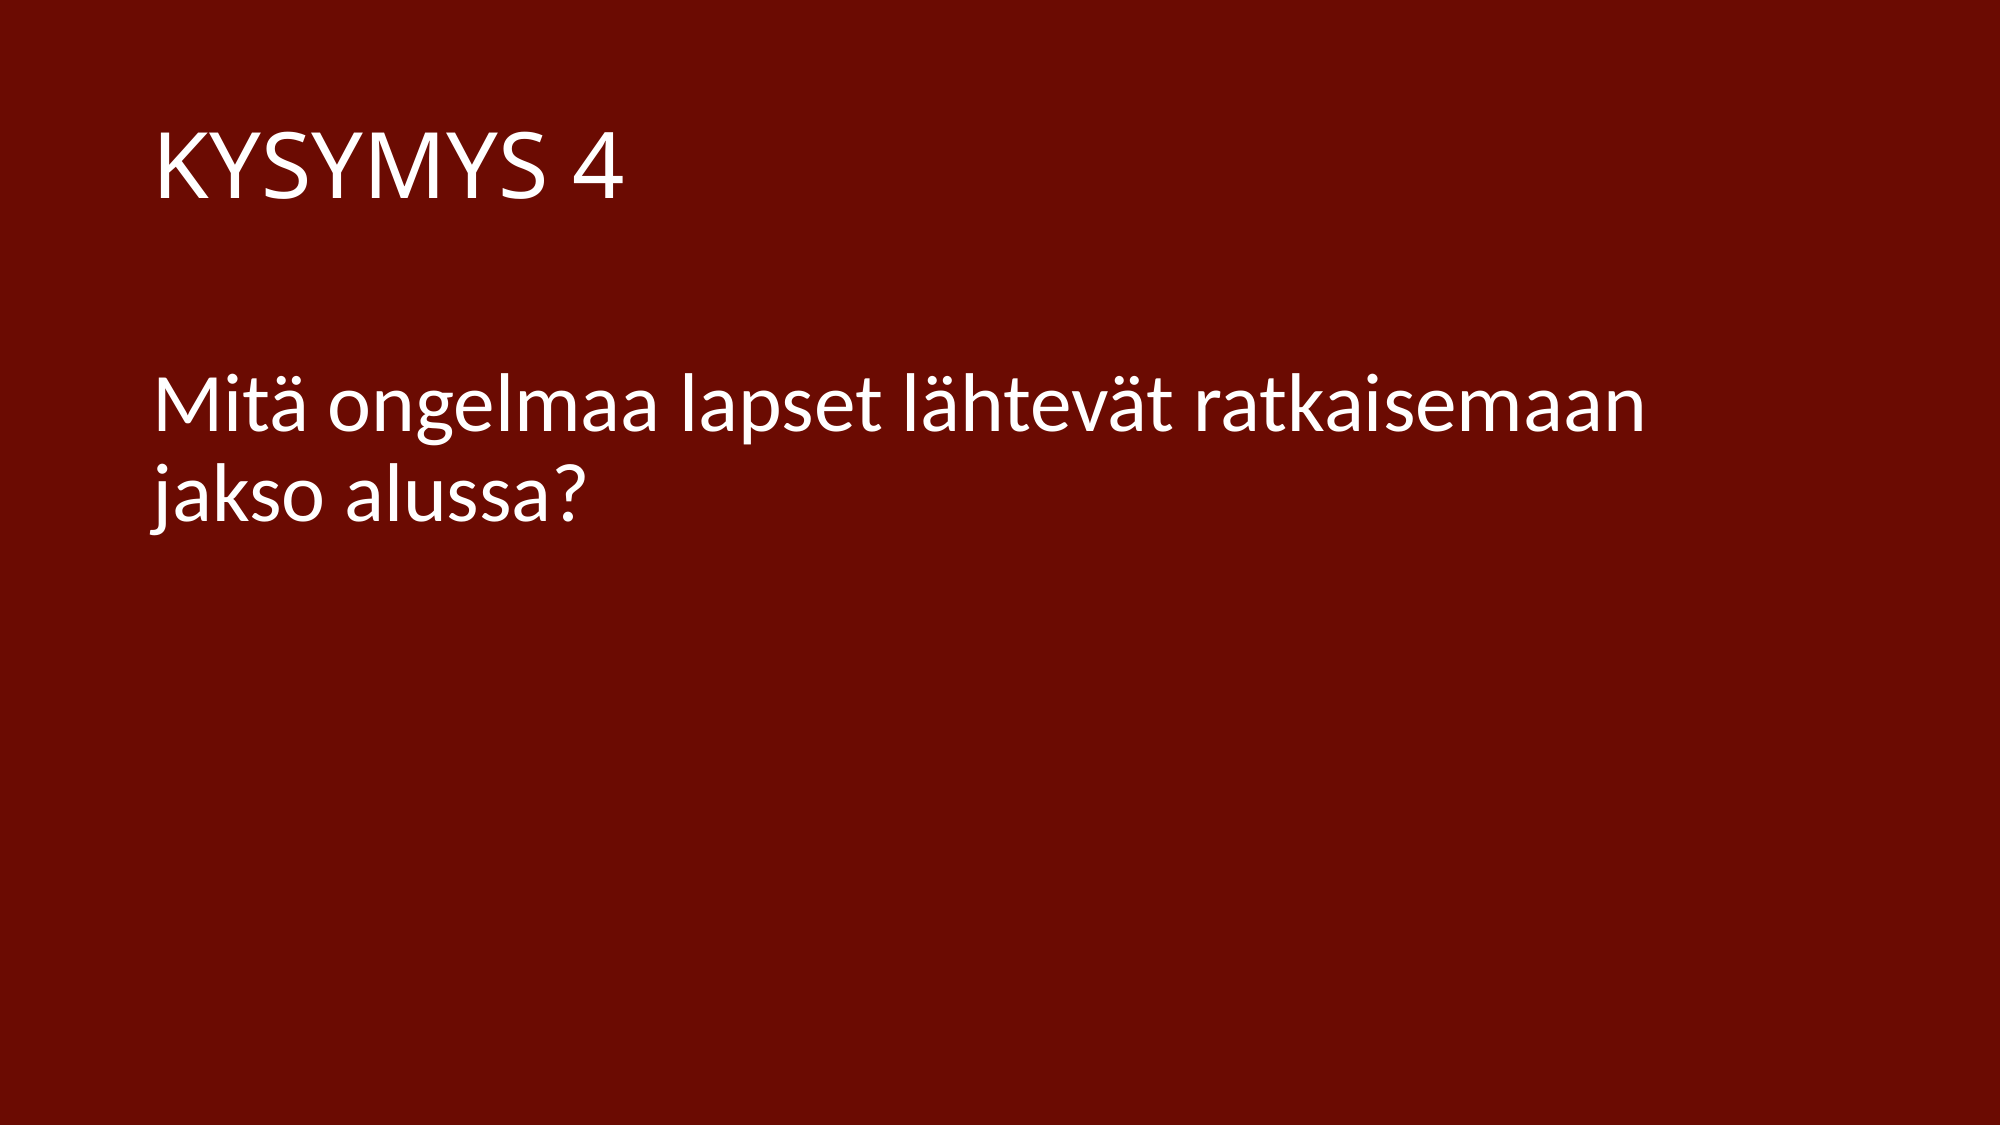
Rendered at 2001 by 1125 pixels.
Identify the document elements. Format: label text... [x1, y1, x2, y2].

title KYSYMYS 4 [137, 59, 1863, 278]
list Mitä ongelmaa lapset lähtevät ratkaisemaan jakso alussa? [137, 351, 1801, 924]
